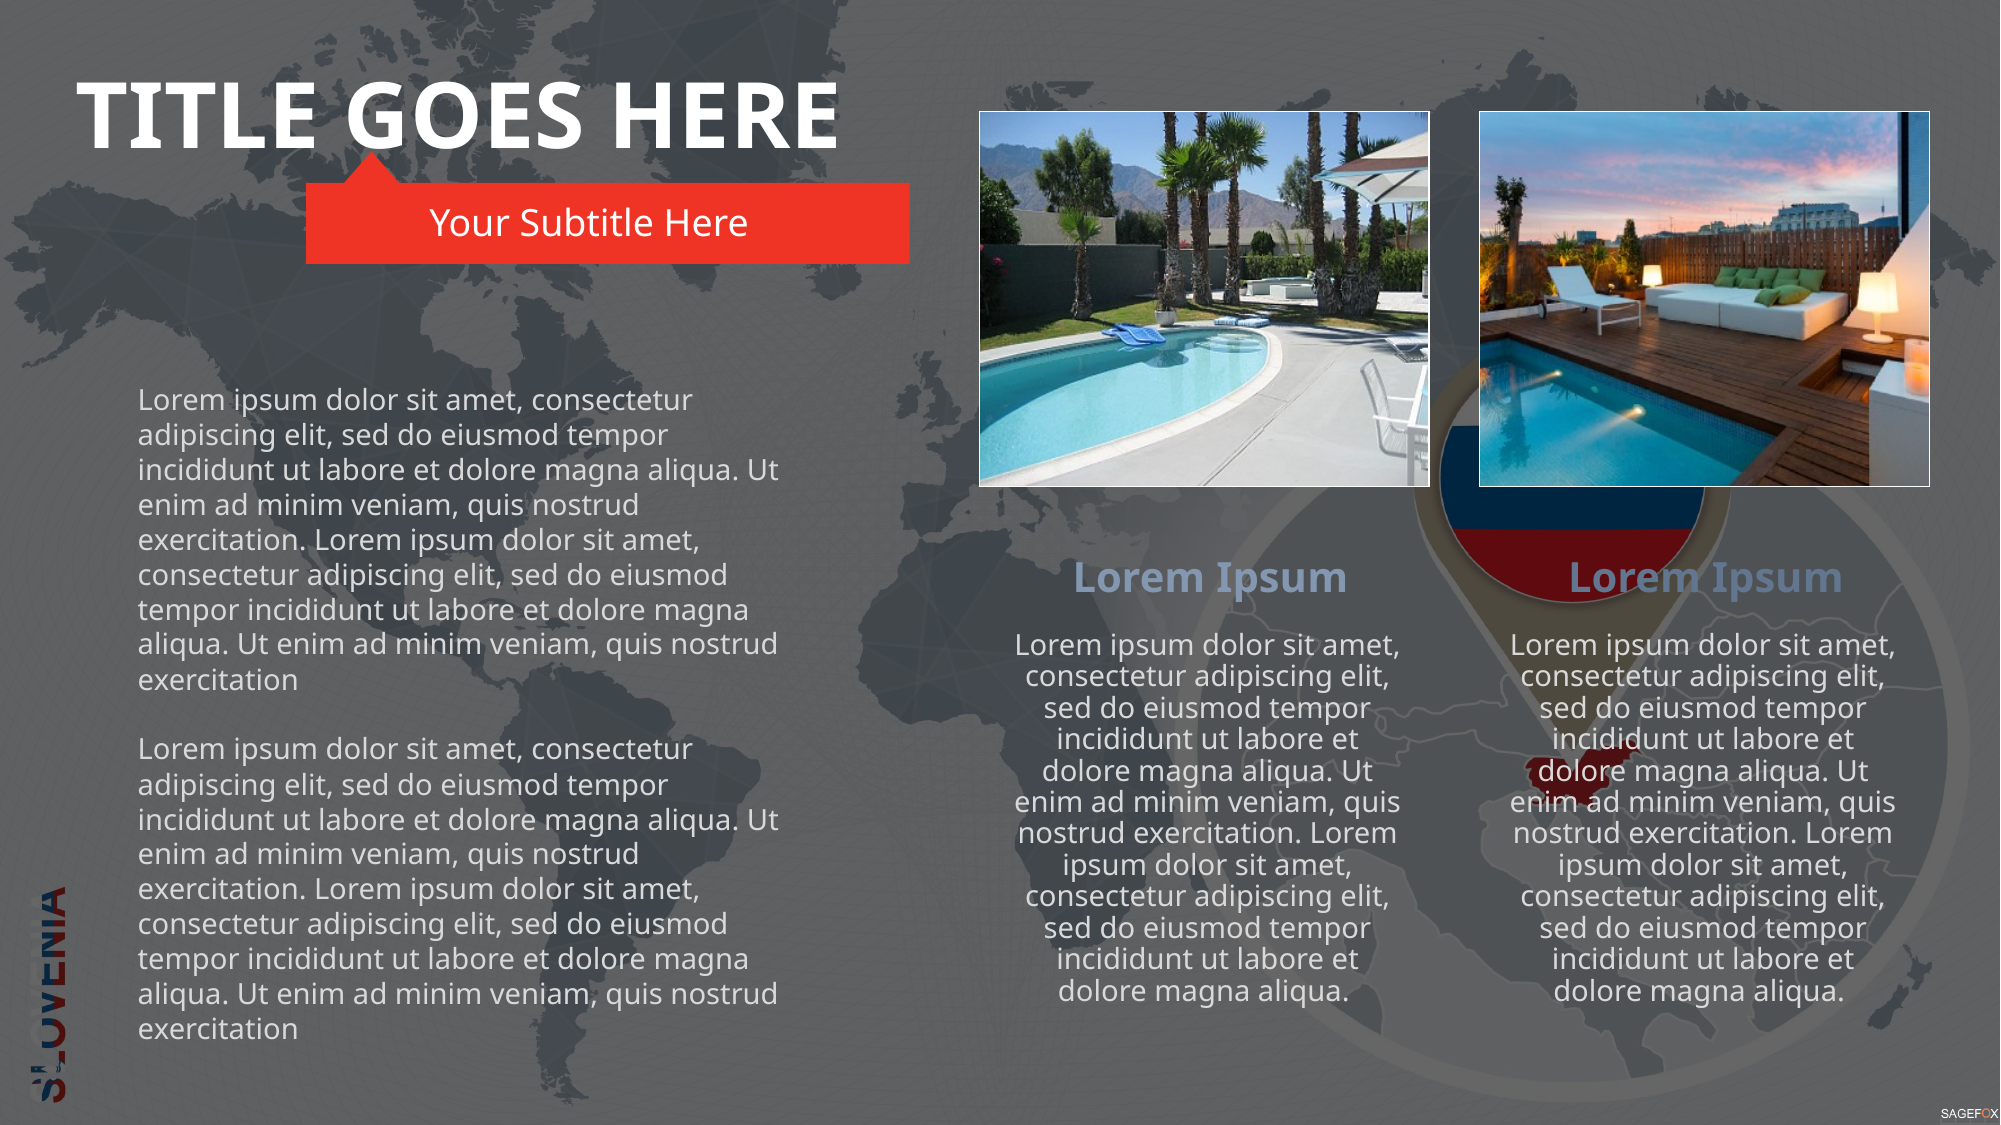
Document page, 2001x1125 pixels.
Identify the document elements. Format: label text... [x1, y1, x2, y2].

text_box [306, 151, 910, 264]
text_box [1509, 543, 1900, 1006]
text_box Lorem ipsum dolor sit amet, consectetur adipiscing elit, sed do eiusmod tempor incididunt ut labore et dolore magna aliqua. Ut enim ad minim veniam, quis nostrud exercitation. Lorem ipsum dolor sit amet, consectetur adipiscing elit, sed do eiusmod tempor incididunt ut labore et dolore magna aliqua. Ut enim ad minim veniam, quis nostrud exercitation Lorem ipsum dolor sit amet, consectetur adipiscing elit, sed do eiusmod tempor incididunt ut labore et dolore magna aliqua. Ut enim ad minim veniam, quis nostrud exercitation. Lorem ipsum dolor sit amet, consectetur adipiscing elit, sed do eiusmod tempor incididunt ut labore et dolore magna aliqua. Ut enim ad minim veniam, quis nostrud exercitation [122, 373, 798, 1125]
text_box TITLE GOES HERE [60, 49, 965, 175]
picture [0, 0, 2001, 1125]
text_box [1478, 110, 1930, 487]
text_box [1013, 543, 1404, 1006]
text_box [978, 110, 1430, 487]
